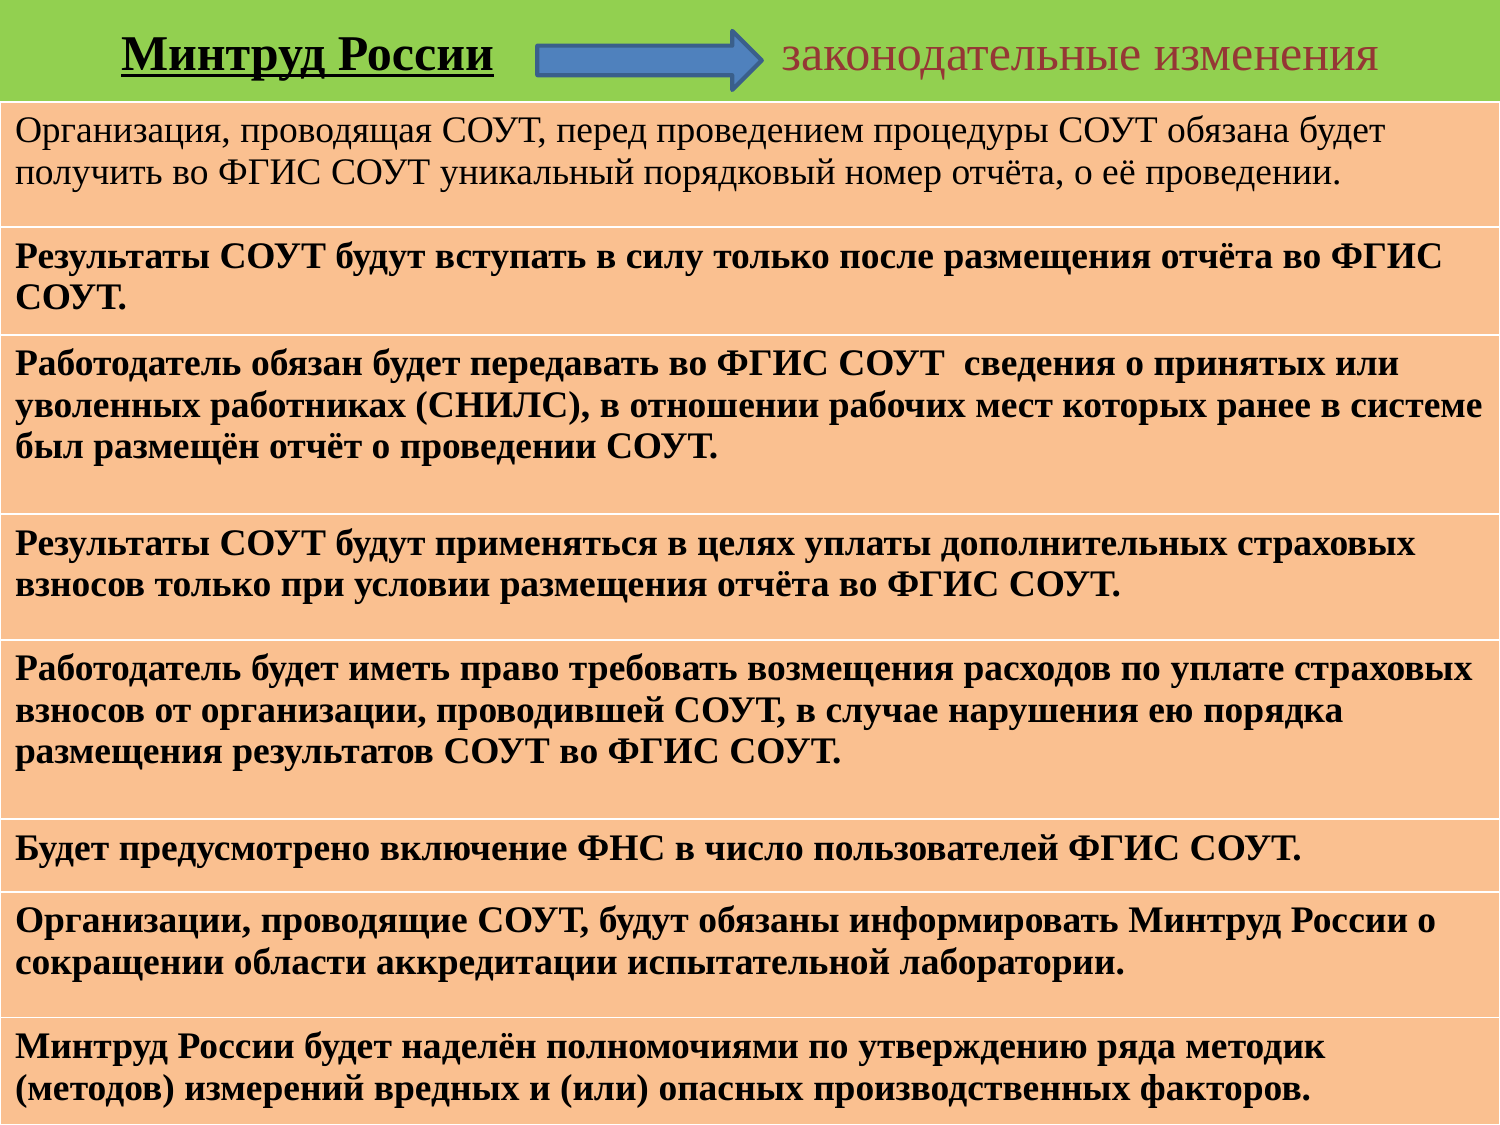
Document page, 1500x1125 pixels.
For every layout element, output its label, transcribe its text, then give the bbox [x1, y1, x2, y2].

table_cell Работодатель будет иметь право требовать возмещения расходов по уплате страховых взносов от организации, проводившей СОУТ, в случае нарушения ею порядка размещения результатов СОУТ во ФГИС СОУТ. [1, 641, 1499, 818]
text_box [535, 28, 764, 92]
table_cell Будет предусмотрено включение ФНС в число пользователей ФГИС СОУТ. [1, 820, 1499, 891]
table_cell Минтруд России будет наделён полномочиями по утверждению ряда методик (методов) измерений вредных и (или) опасных производственных факторов. [1, 1018, 1499, 1124]
table_cell Результаты СОУТ будут вступать в силу только после размещения отчёта во ФГИС СОУТ. [1, 228, 1499, 334]
table_header Организация, проводящая СОУТ, перед проведением процедуры СОУТ обязана будет получить во ФГИС СОУТ уникальный порядковый номер отчёта, о её проведении. [1, 103, 1499, 226]
table_cell Результаты СОУТ будут применяться в целях уплаты дополнительных страховых взносов только при условии размещения отчёта во ФГИС СОУТ. [1, 515, 1499, 639]
title Минтруд России законодательные изменения [0, 0, 1500, 101]
table_cell Работодатель обязан будет передавать во ФГИС СОУТ сведения о принятых или уволенных работниках (СНИЛС), в отношении рабочих мест которых ранее в системе был размещён отчёт о проведении СОУТ. [1, 336, 1499, 513]
table_cell Организации, проводящие СОУТ, будут обязаны информировать Минтруд России о сокращении области аккредитации испытательной лаборатории. [1, 893, 1499, 1017]
